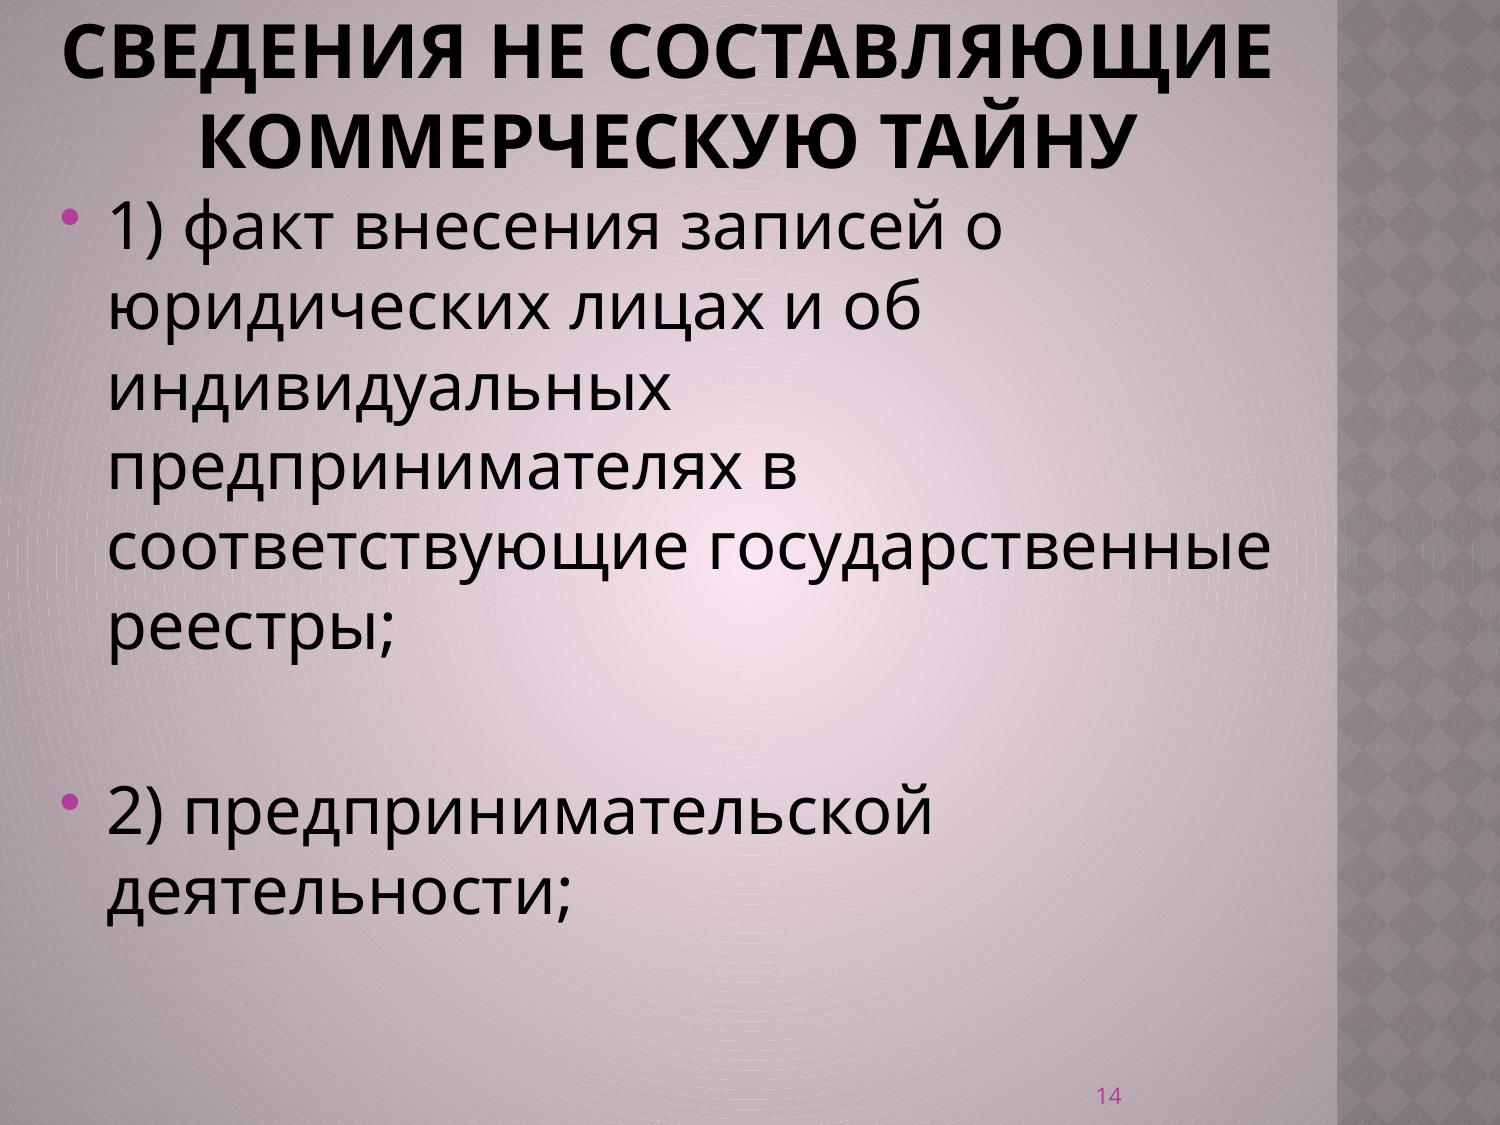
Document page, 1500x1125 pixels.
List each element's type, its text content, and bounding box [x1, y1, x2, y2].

slide_number 14 [1025, 1075, 1123, 1113]
title Сведения не составляющие коммерческую тайну [0, 0, 1336, 188]
list 1) факт внесения записей о юридических лицах и об индивидуальных предпринимателях в соответствующие государственные реестры; 2) предпринимательской деятельности; [46, 175, 1337, 1060]
